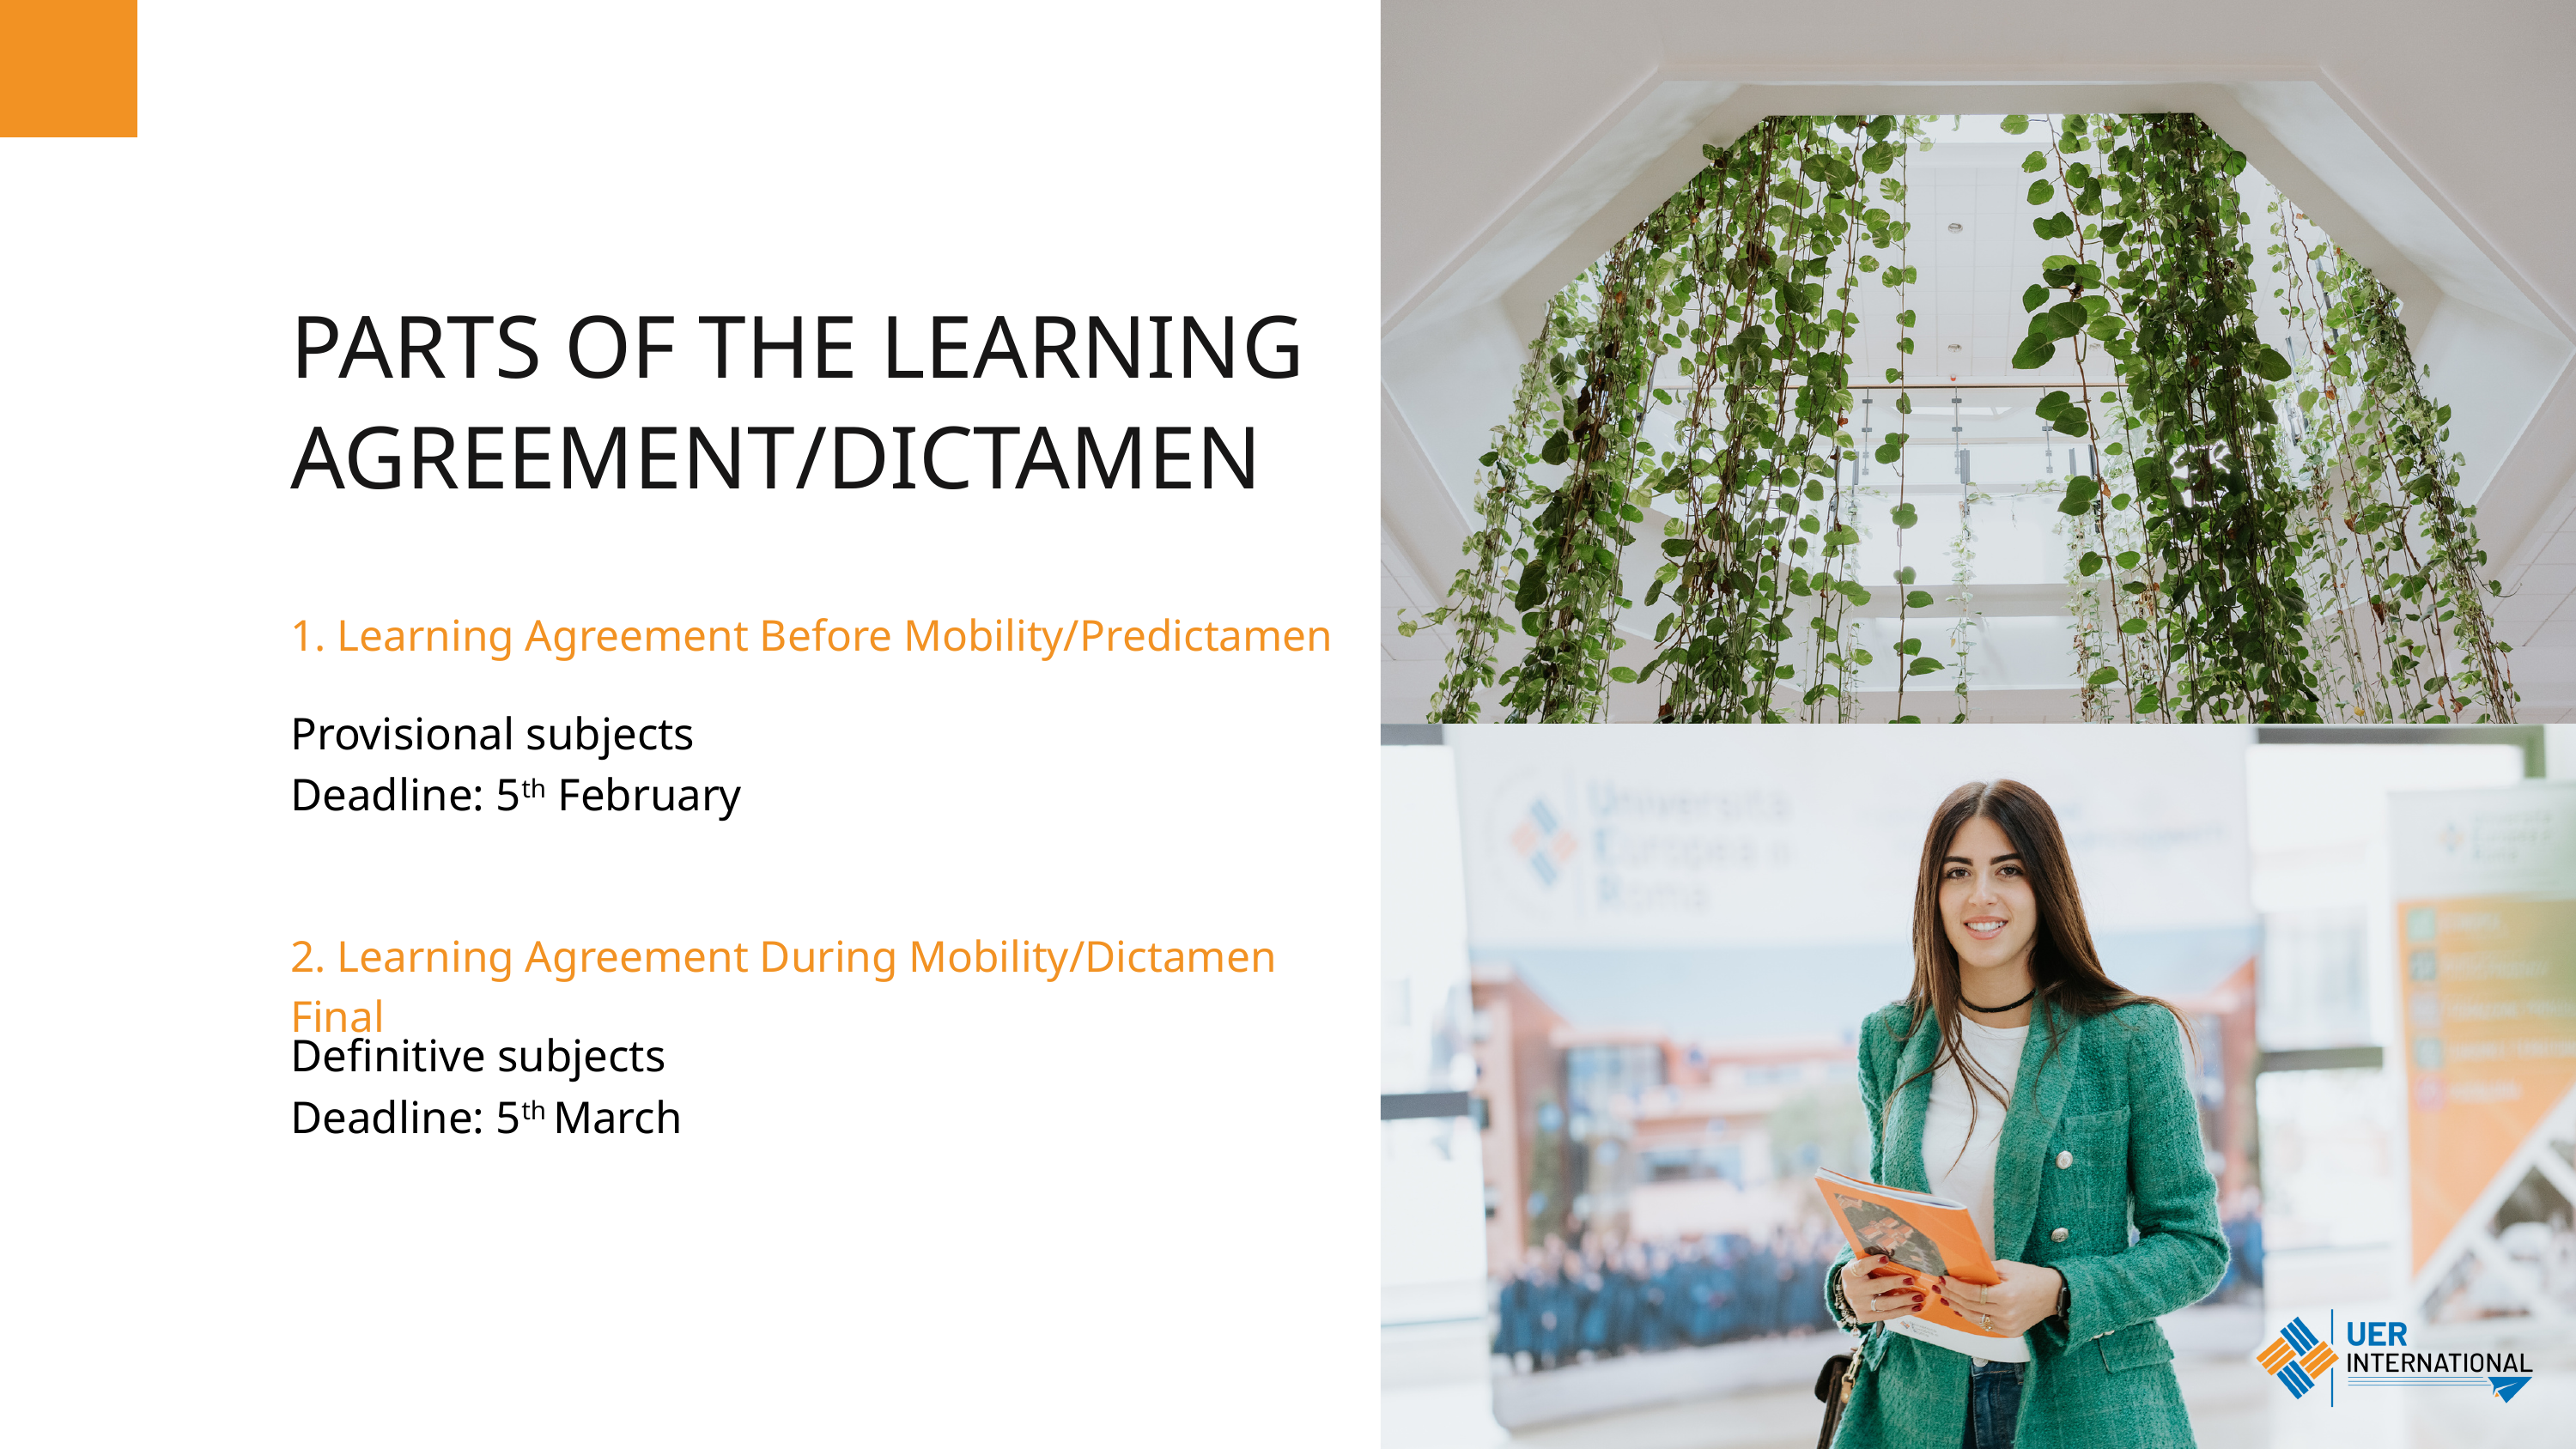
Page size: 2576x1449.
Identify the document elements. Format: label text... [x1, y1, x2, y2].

text_box Definitive subjects Deadline: 5th March [290, 1040, 1262, 1143]
text_box 1. Learning Agreement Before Mobility/Predictamen [290, 599, 1340, 659]
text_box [0, 0, 138, 138]
text_box 2. Learning Agreement During Mobility/Dictamen Final [290, 921, 1340, 1040]
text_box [1380, 724, 2576, 1449]
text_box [1380, 0, 2576, 724]
text_box Provisional subjects Deadline: 5th February [290, 697, 1262, 820]
text_box PARTS OF THE LEARNING AGREEMENT/DICTAMEN [290, 284, 1376, 506]
